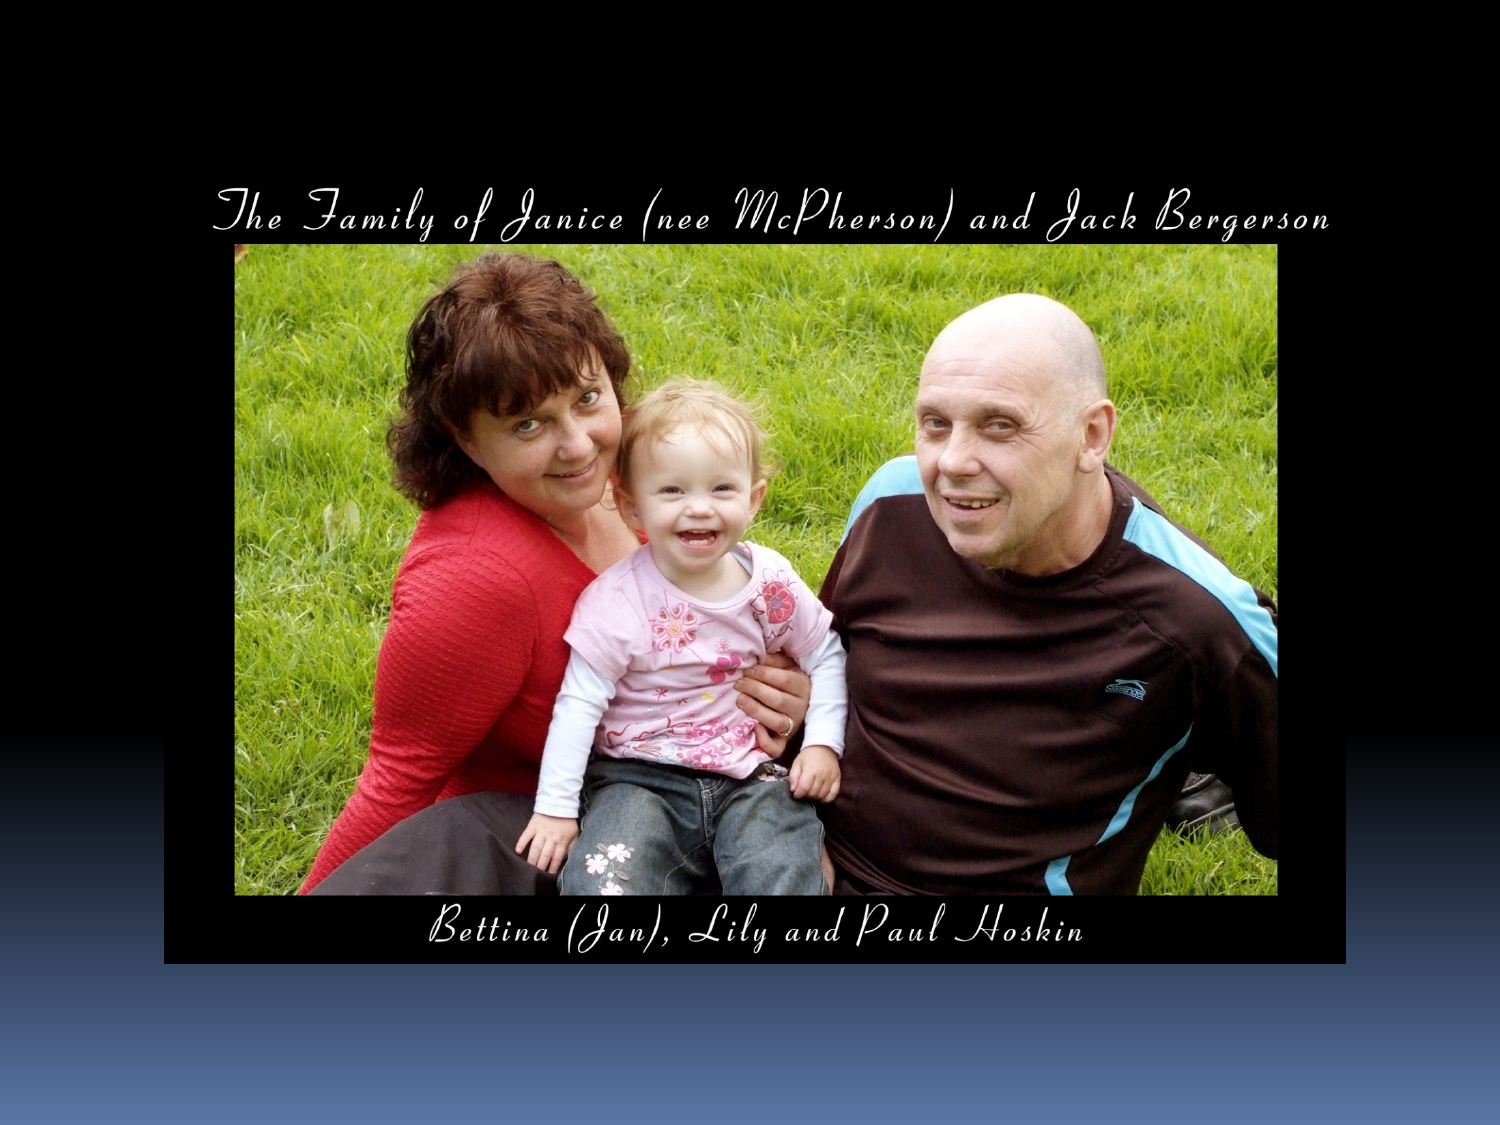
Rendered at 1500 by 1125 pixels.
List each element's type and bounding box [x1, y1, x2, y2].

picture [163, 175, 1346, 964]
